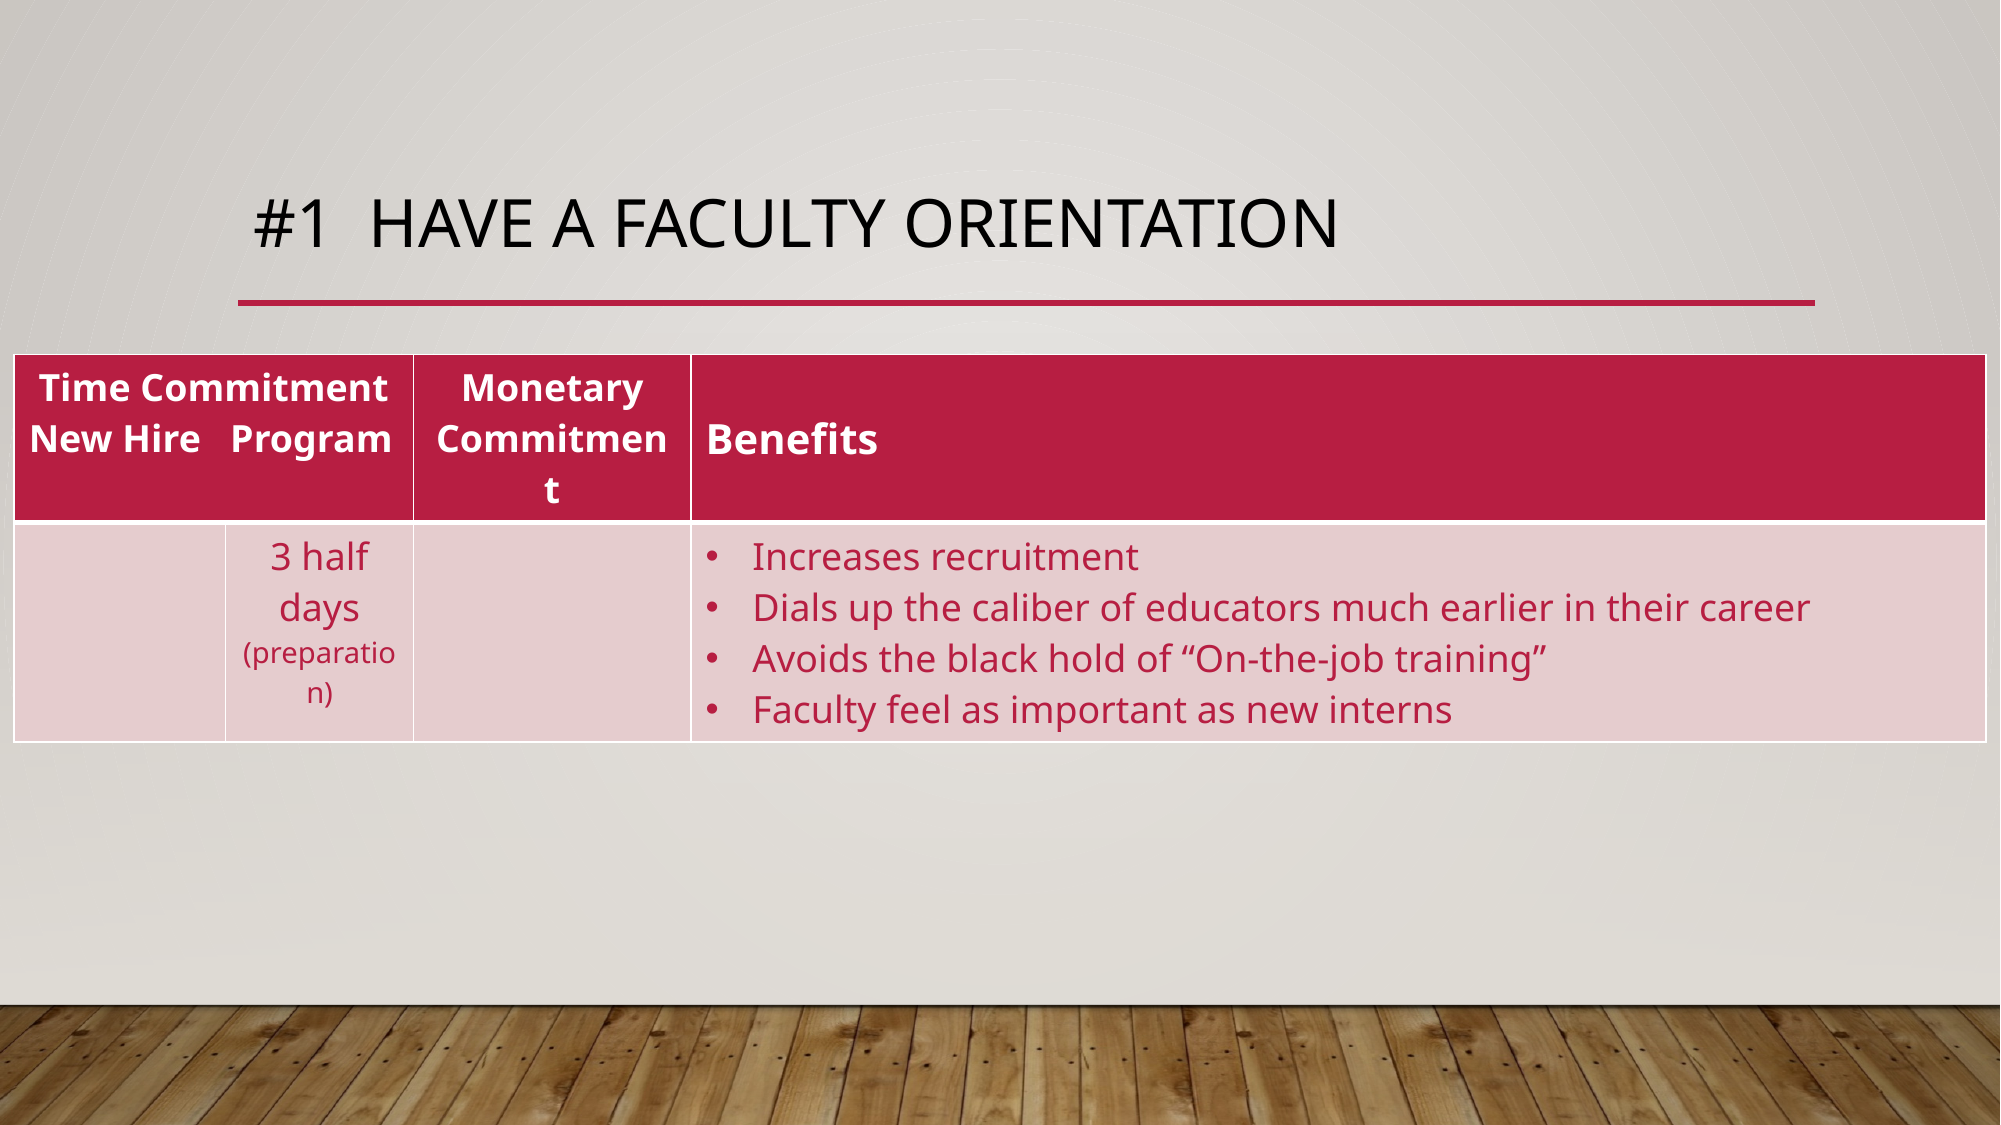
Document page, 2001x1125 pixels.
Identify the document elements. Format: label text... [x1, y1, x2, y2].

table_header Benefits [692, 355, 1985, 520]
table_cell 3 half days (preparation) [226, 525, 413, 741]
table_cell [15, 525, 225, 741]
table_header Time Commitment New Hire Program [15, 355, 413, 520]
title #1 Have a faculty orientation [238, 182, 1814, 354]
picture [0, 1005, 2000, 1125]
table_header Monetary Commitment [414, 355, 690, 520]
table_cell [414, 525, 690, 741]
table_cell Increases recruitment Dials up the caliber of educators much earlier in their career Avoids the black hold of “On-the-job training” Faculty feel as important as new interns [692, 525, 1985, 741]
